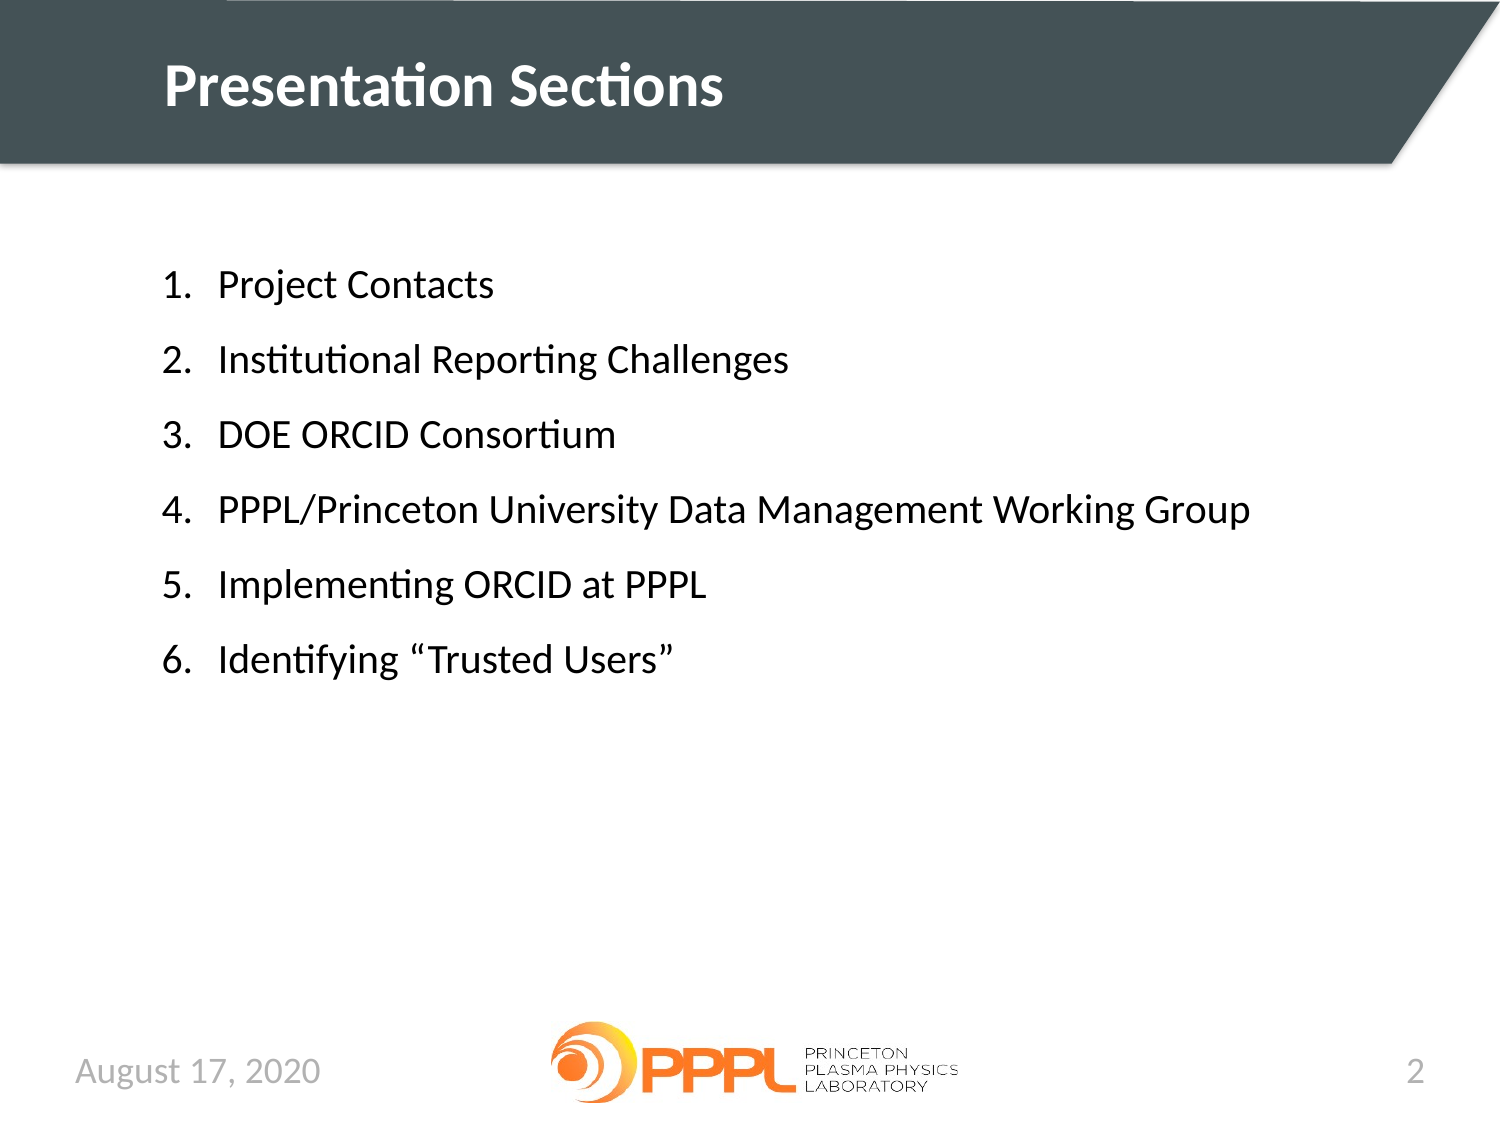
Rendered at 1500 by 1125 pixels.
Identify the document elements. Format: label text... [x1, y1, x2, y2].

text_box Presentation Sections [0, 0, 1500, 165]
text_box [551, 1021, 958, 1103]
slide_number 2 [1080, 1046, 1425, 1103]
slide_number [75, 1046, 420, 1092]
text_box Project Contacts Institutional Reporting Challenges DOE ORCID Consortium PPPL/Princeton University Data Management Working Group Implementing ORCID at PPPL Identifying “Trusted Users” [146, 224, 1497, 690]
